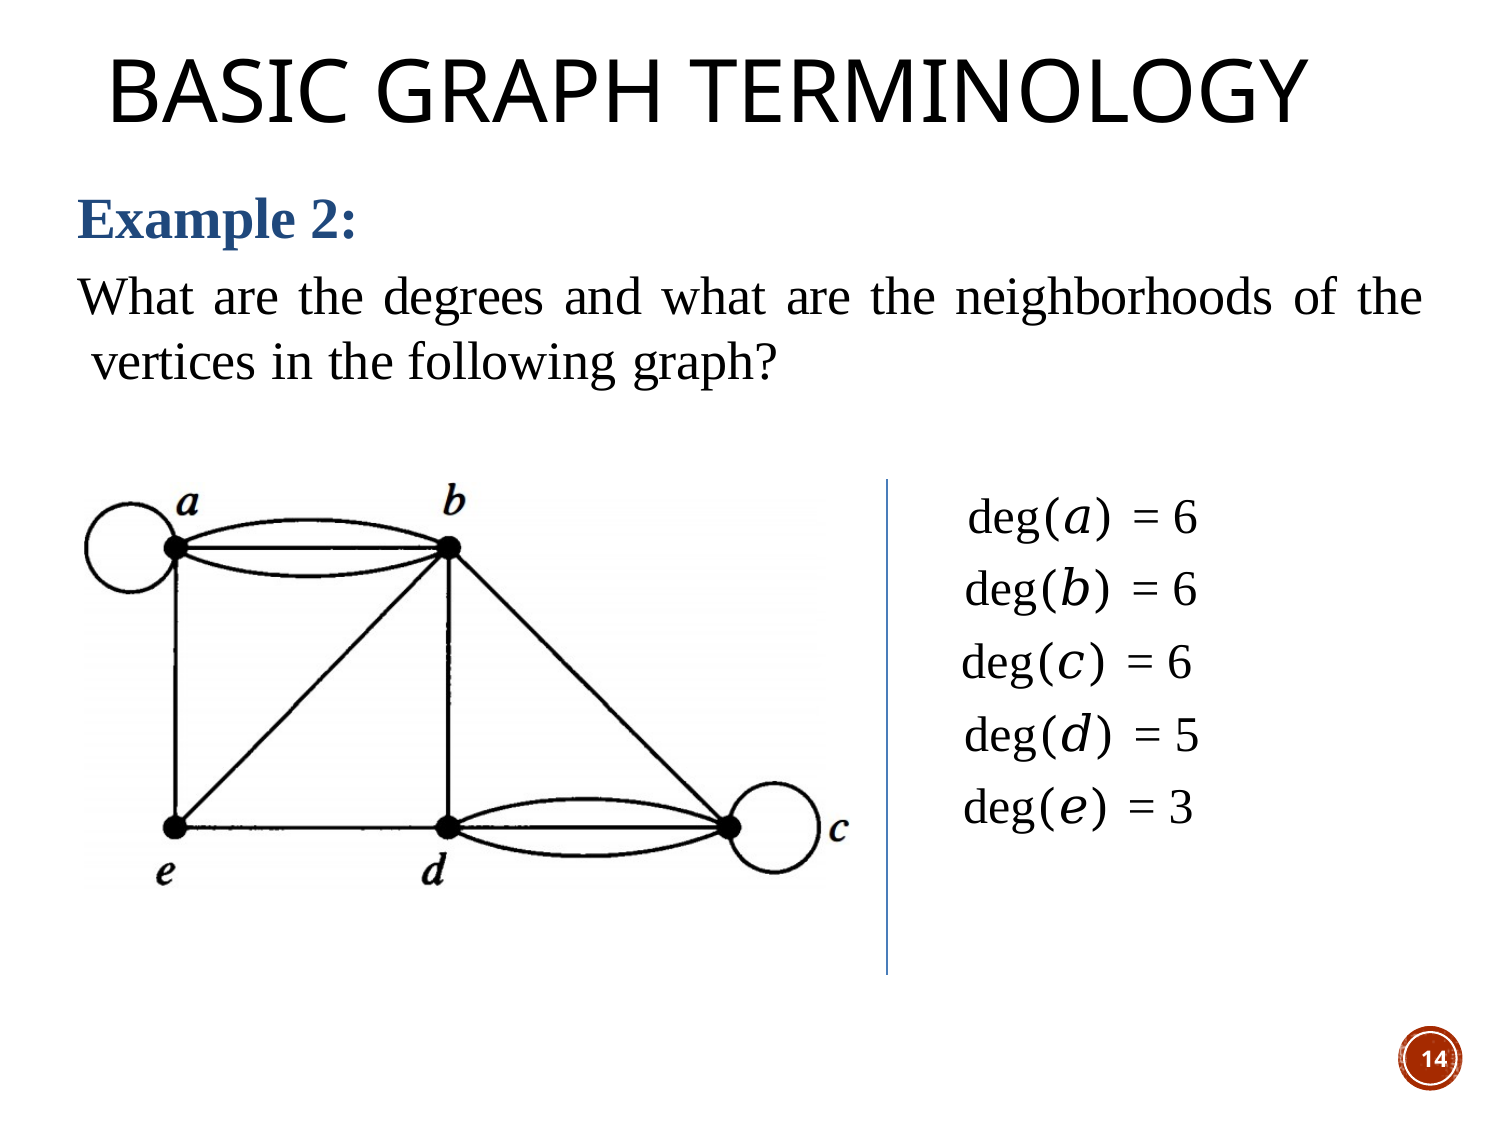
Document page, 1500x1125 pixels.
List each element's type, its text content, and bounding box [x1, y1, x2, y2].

title Basic Graph Terminology [103, 0, 1385, 167]
text_box Example 2: What are the degrees and what are the neighborhoods of the vertices in the following graph? deg(𝑎) = 6 deg(𝑏) = 6 deg(𝑐) = 6 deg(𝑑) = 5 deg(𝑒) = 3 [75, 167, 1425, 834]
picture [84, 482, 850, 889]
slide_number 14 [1391, 732, 1471, 1125]
